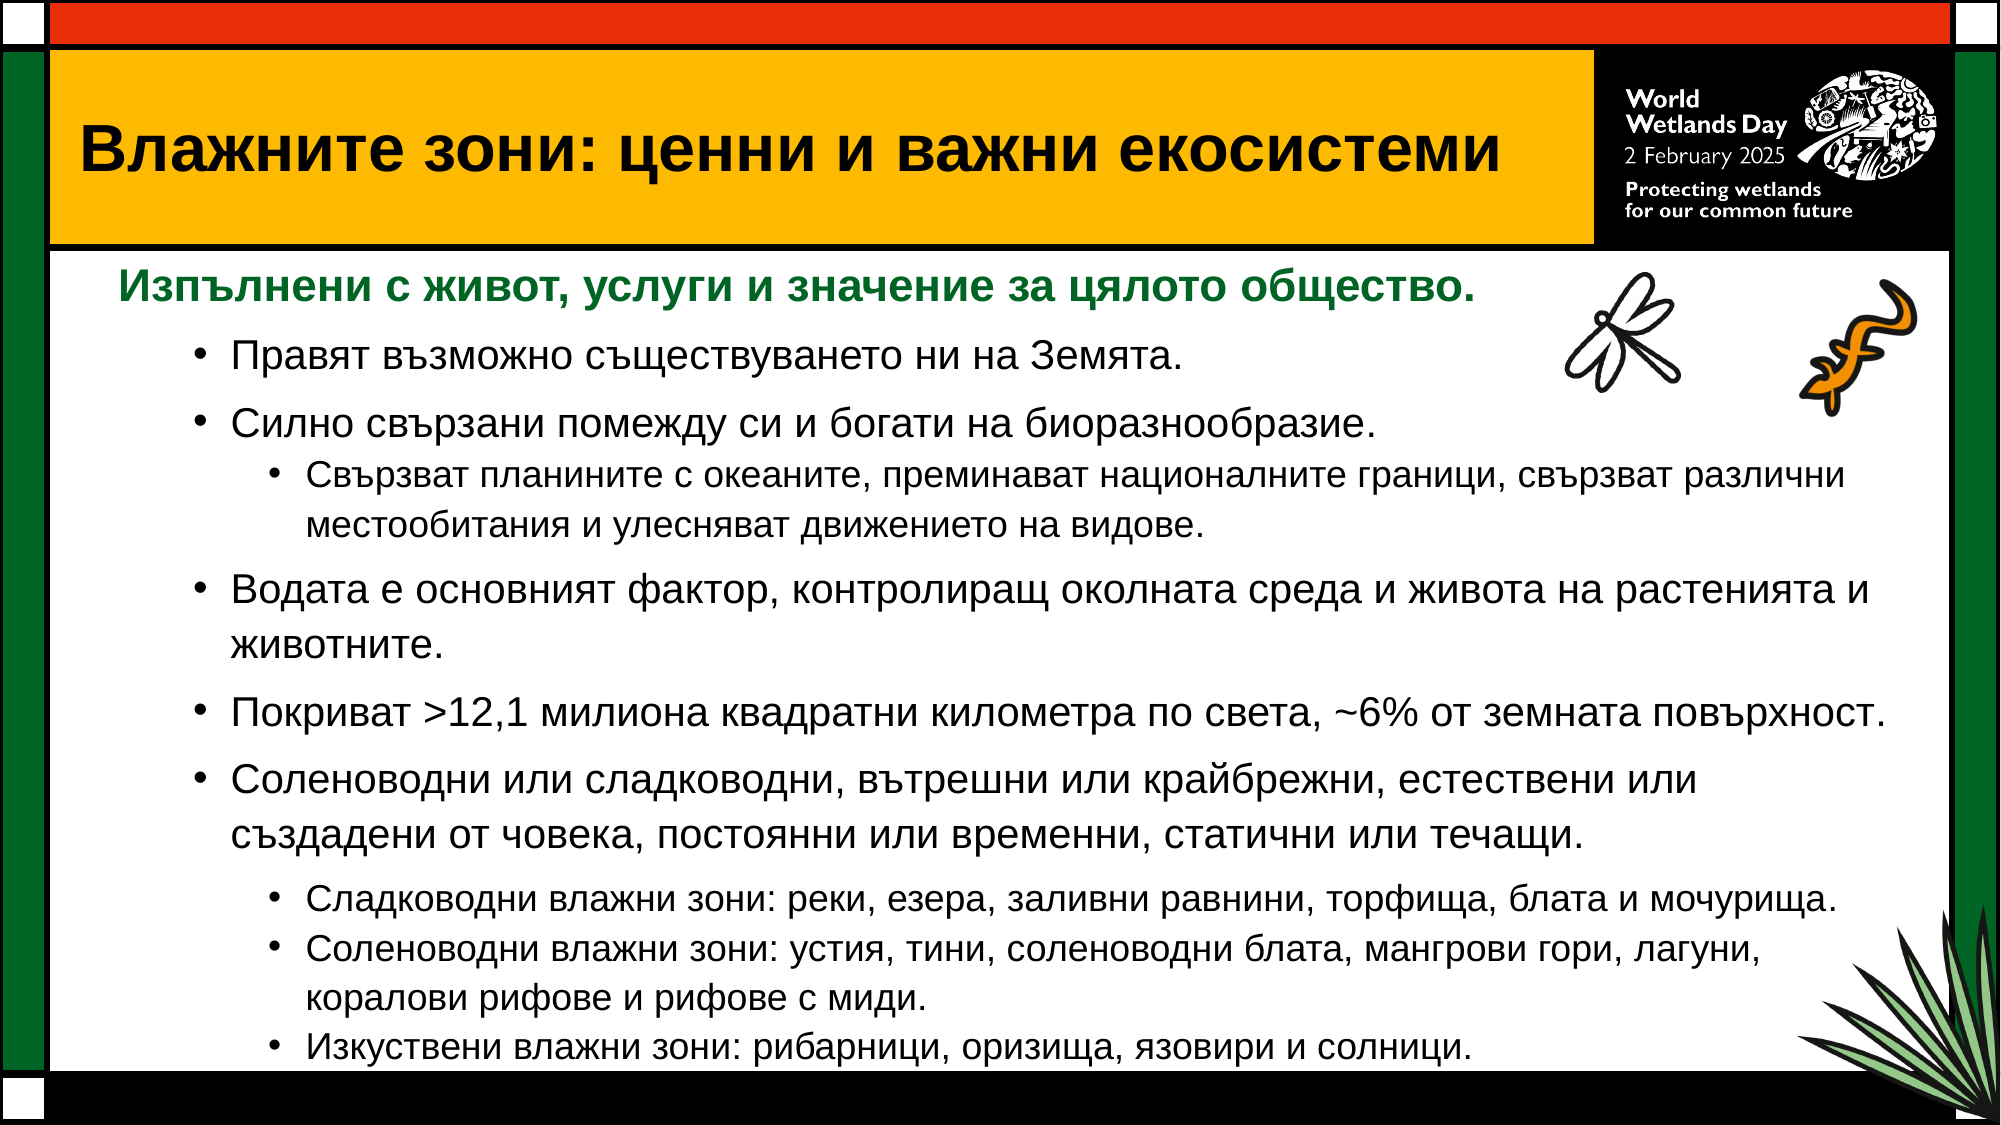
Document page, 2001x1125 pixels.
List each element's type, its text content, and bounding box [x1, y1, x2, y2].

picture [1783, 275, 1932, 424]
picture [1614, 62, 1948, 229]
text_box Изпълнени с живот, услуги и значение за цялото общество. Правят възможно съществуването ни на Земята. Силно свързани помежду си и богати на биоразнообразие. Свързват планините с океаните, преминават националните граници, свързват различни местообитания и улесняват движението на видове. Водата е основният фактор, контролиращ околната среда и живота на растенията и животните. Покриват >12,1 милиона квадратни километра по света, ~6% от земната повърхност. Соленоводни или сладководни, вътрешни или крайбрежни, естествени или създадени от човека, постоянни или временни, статични или течащи. Сладководни влажни зони: реки, езера, заливни равнини, торфища, блата и мочурища. Соленоводни влажни зони: устия, тини, соленоводни блата, мангрови гори, лагуни, коралови рифове и рифове с миди. Изкуствени влажни зони: рибарници, оризища, язовири и солници. [103, 242, 1929, 1092]
picture [1552, 265, 1682, 395]
text_box Влажните зони: ценни и важни екосистеми [64, 68, 1906, 232]
picture [1792, 894, 2000, 1124]
